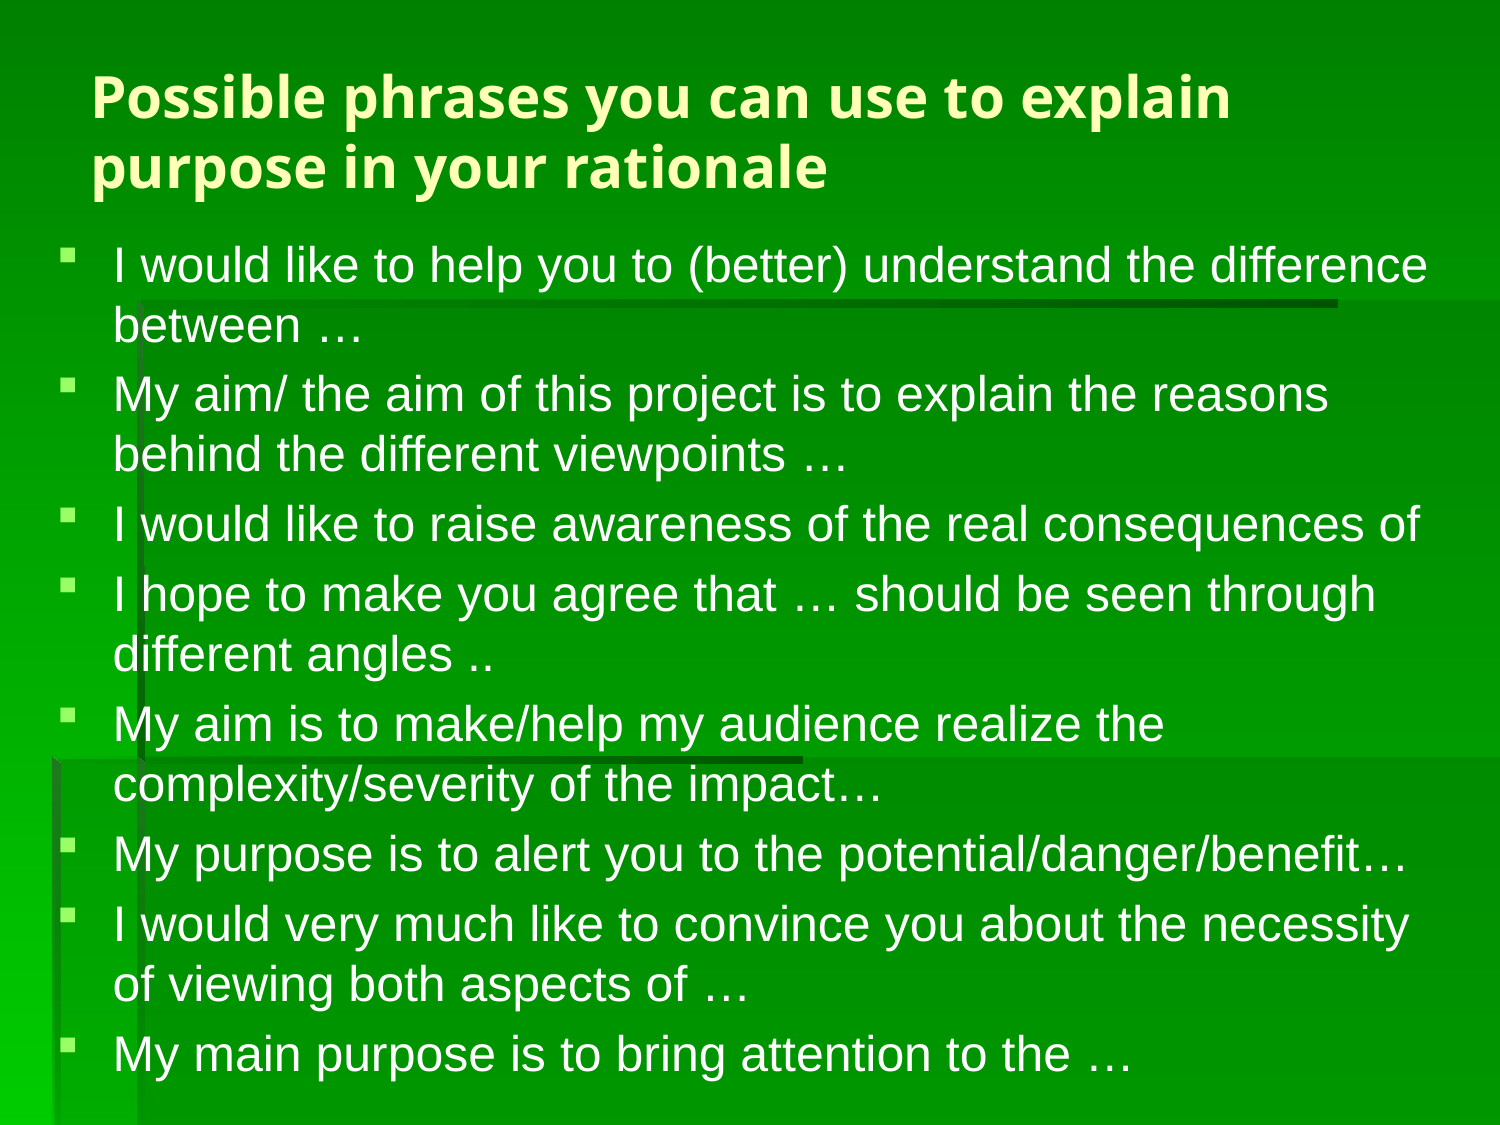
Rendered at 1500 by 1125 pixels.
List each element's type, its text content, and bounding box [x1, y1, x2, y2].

title Possible phrases you can use to explain purpose in your rationale [75, 40, 1451, 220]
list I would like to help you to (better) understand the difference between … My aim/ the aim of this project is to explain the reasons behind the different viewpoints … I would like to raise awareness of the real consequences of I hope to make you agree that … should be seen through different angles .. My aim is to make/help my audience realize the complexity/severity of the impact… My purpose is to alert you to the potential/danger/benefit… I would very much like to convince you about the necessity of viewing both aspects of … My main purpose is to bring attention to the … [41, 224, 1459, 1092]
